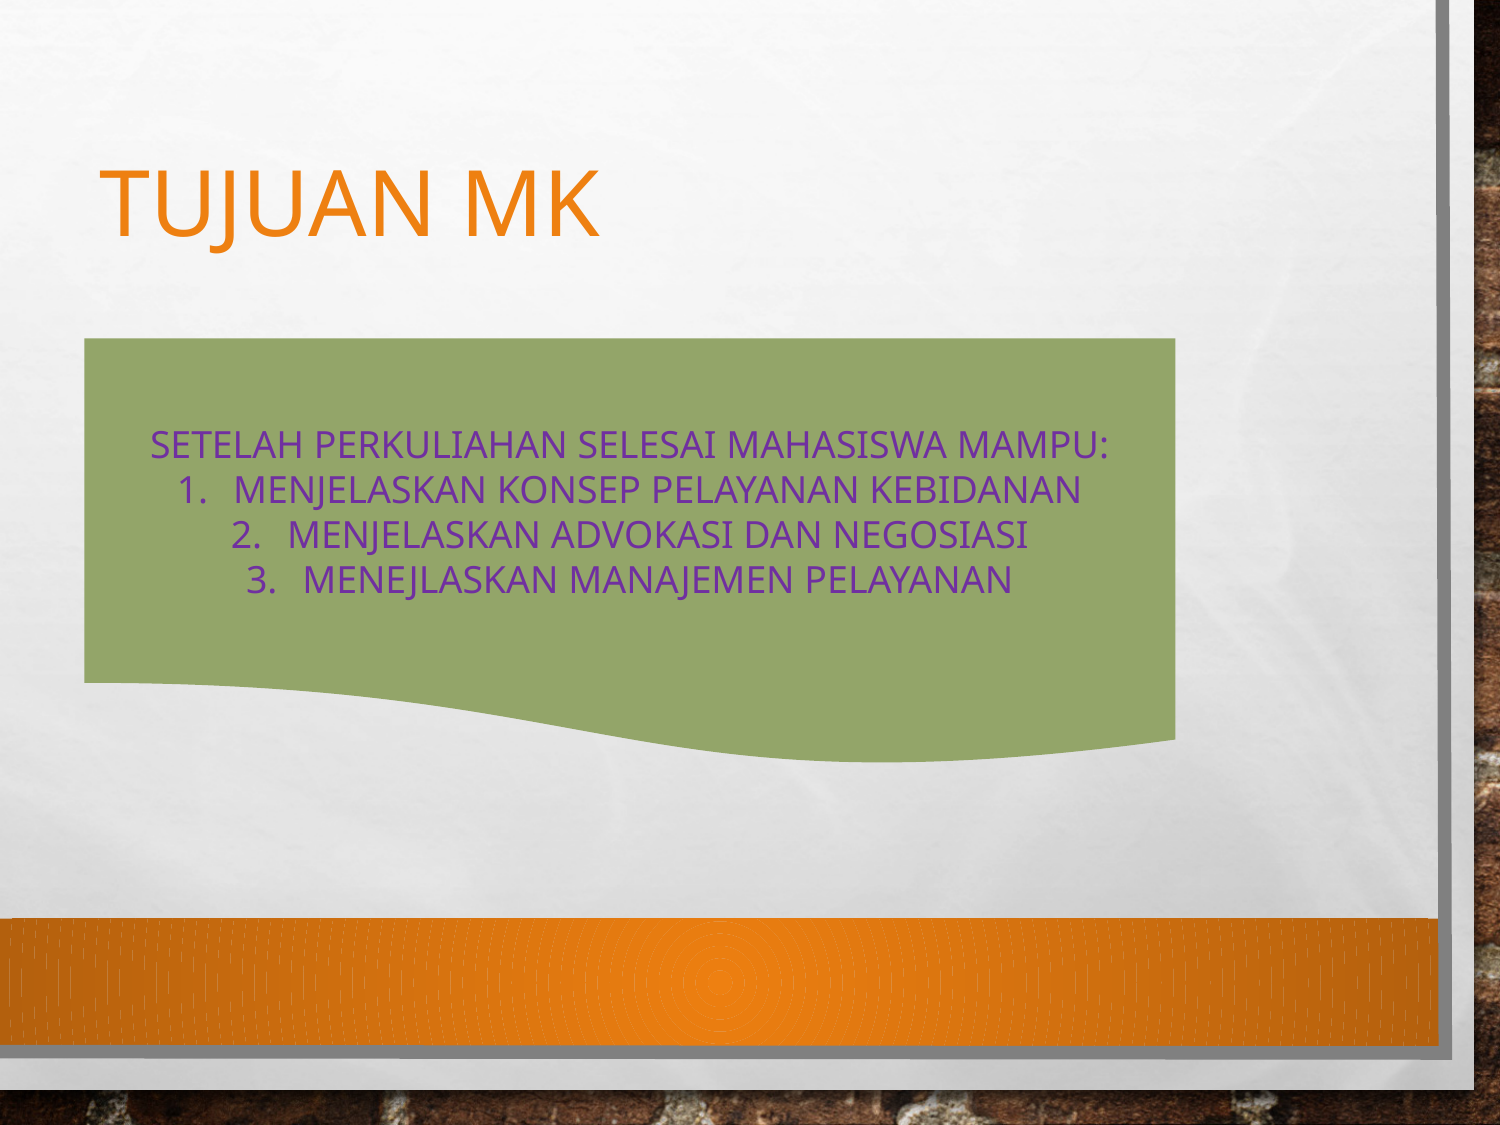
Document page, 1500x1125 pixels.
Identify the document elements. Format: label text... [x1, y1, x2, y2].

title Tujuan MK [84, 112, 1364, 302]
text_box SETELAH PERKULIAHAN SELESAI MAHASISWA MAMPU: MENJELASKAN KONSEP PELAYANAN KEBIDANAN MENJELASKAN ADVOKASI DAN NEGOSIASI MENEJLASKAN MANAJEMEN PELAYANAN [84, 338, 1176, 763]
picture [0, 0, 1500, 1125]
